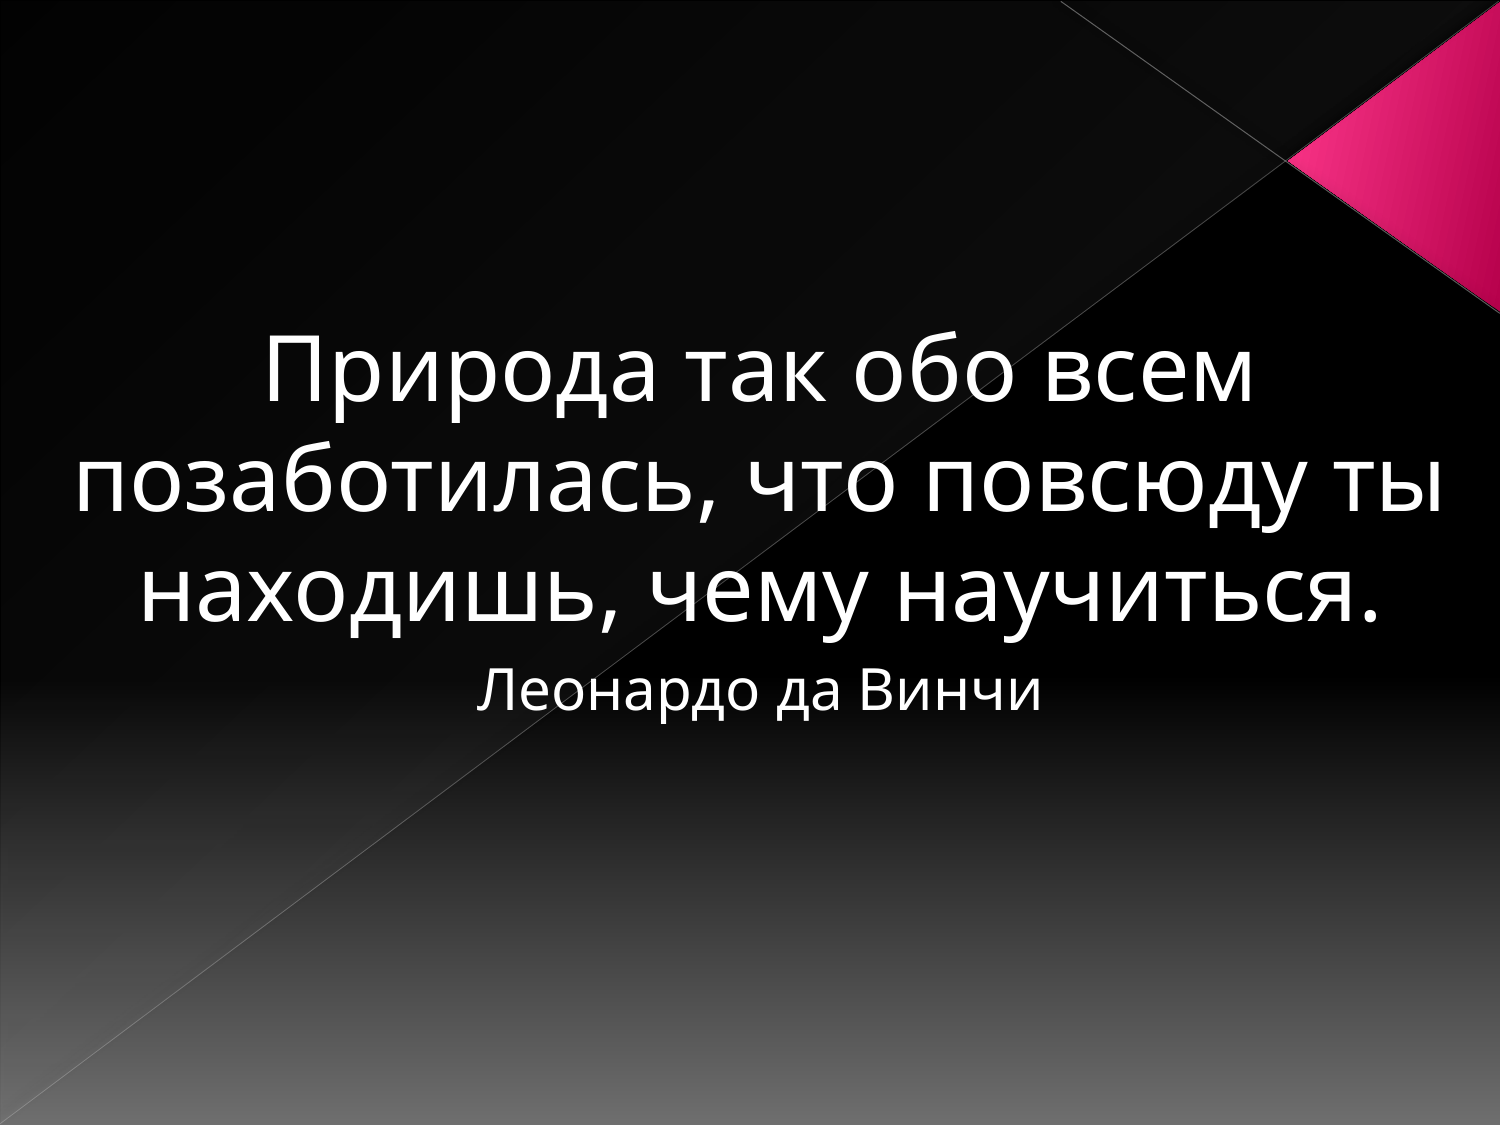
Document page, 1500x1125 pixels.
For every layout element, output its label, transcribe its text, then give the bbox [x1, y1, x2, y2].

list Природа так обо всем позаботилась, что повсюду ты находишь, чему научиться. Леонардо да Винчи [41, 302, 1471, 894]
